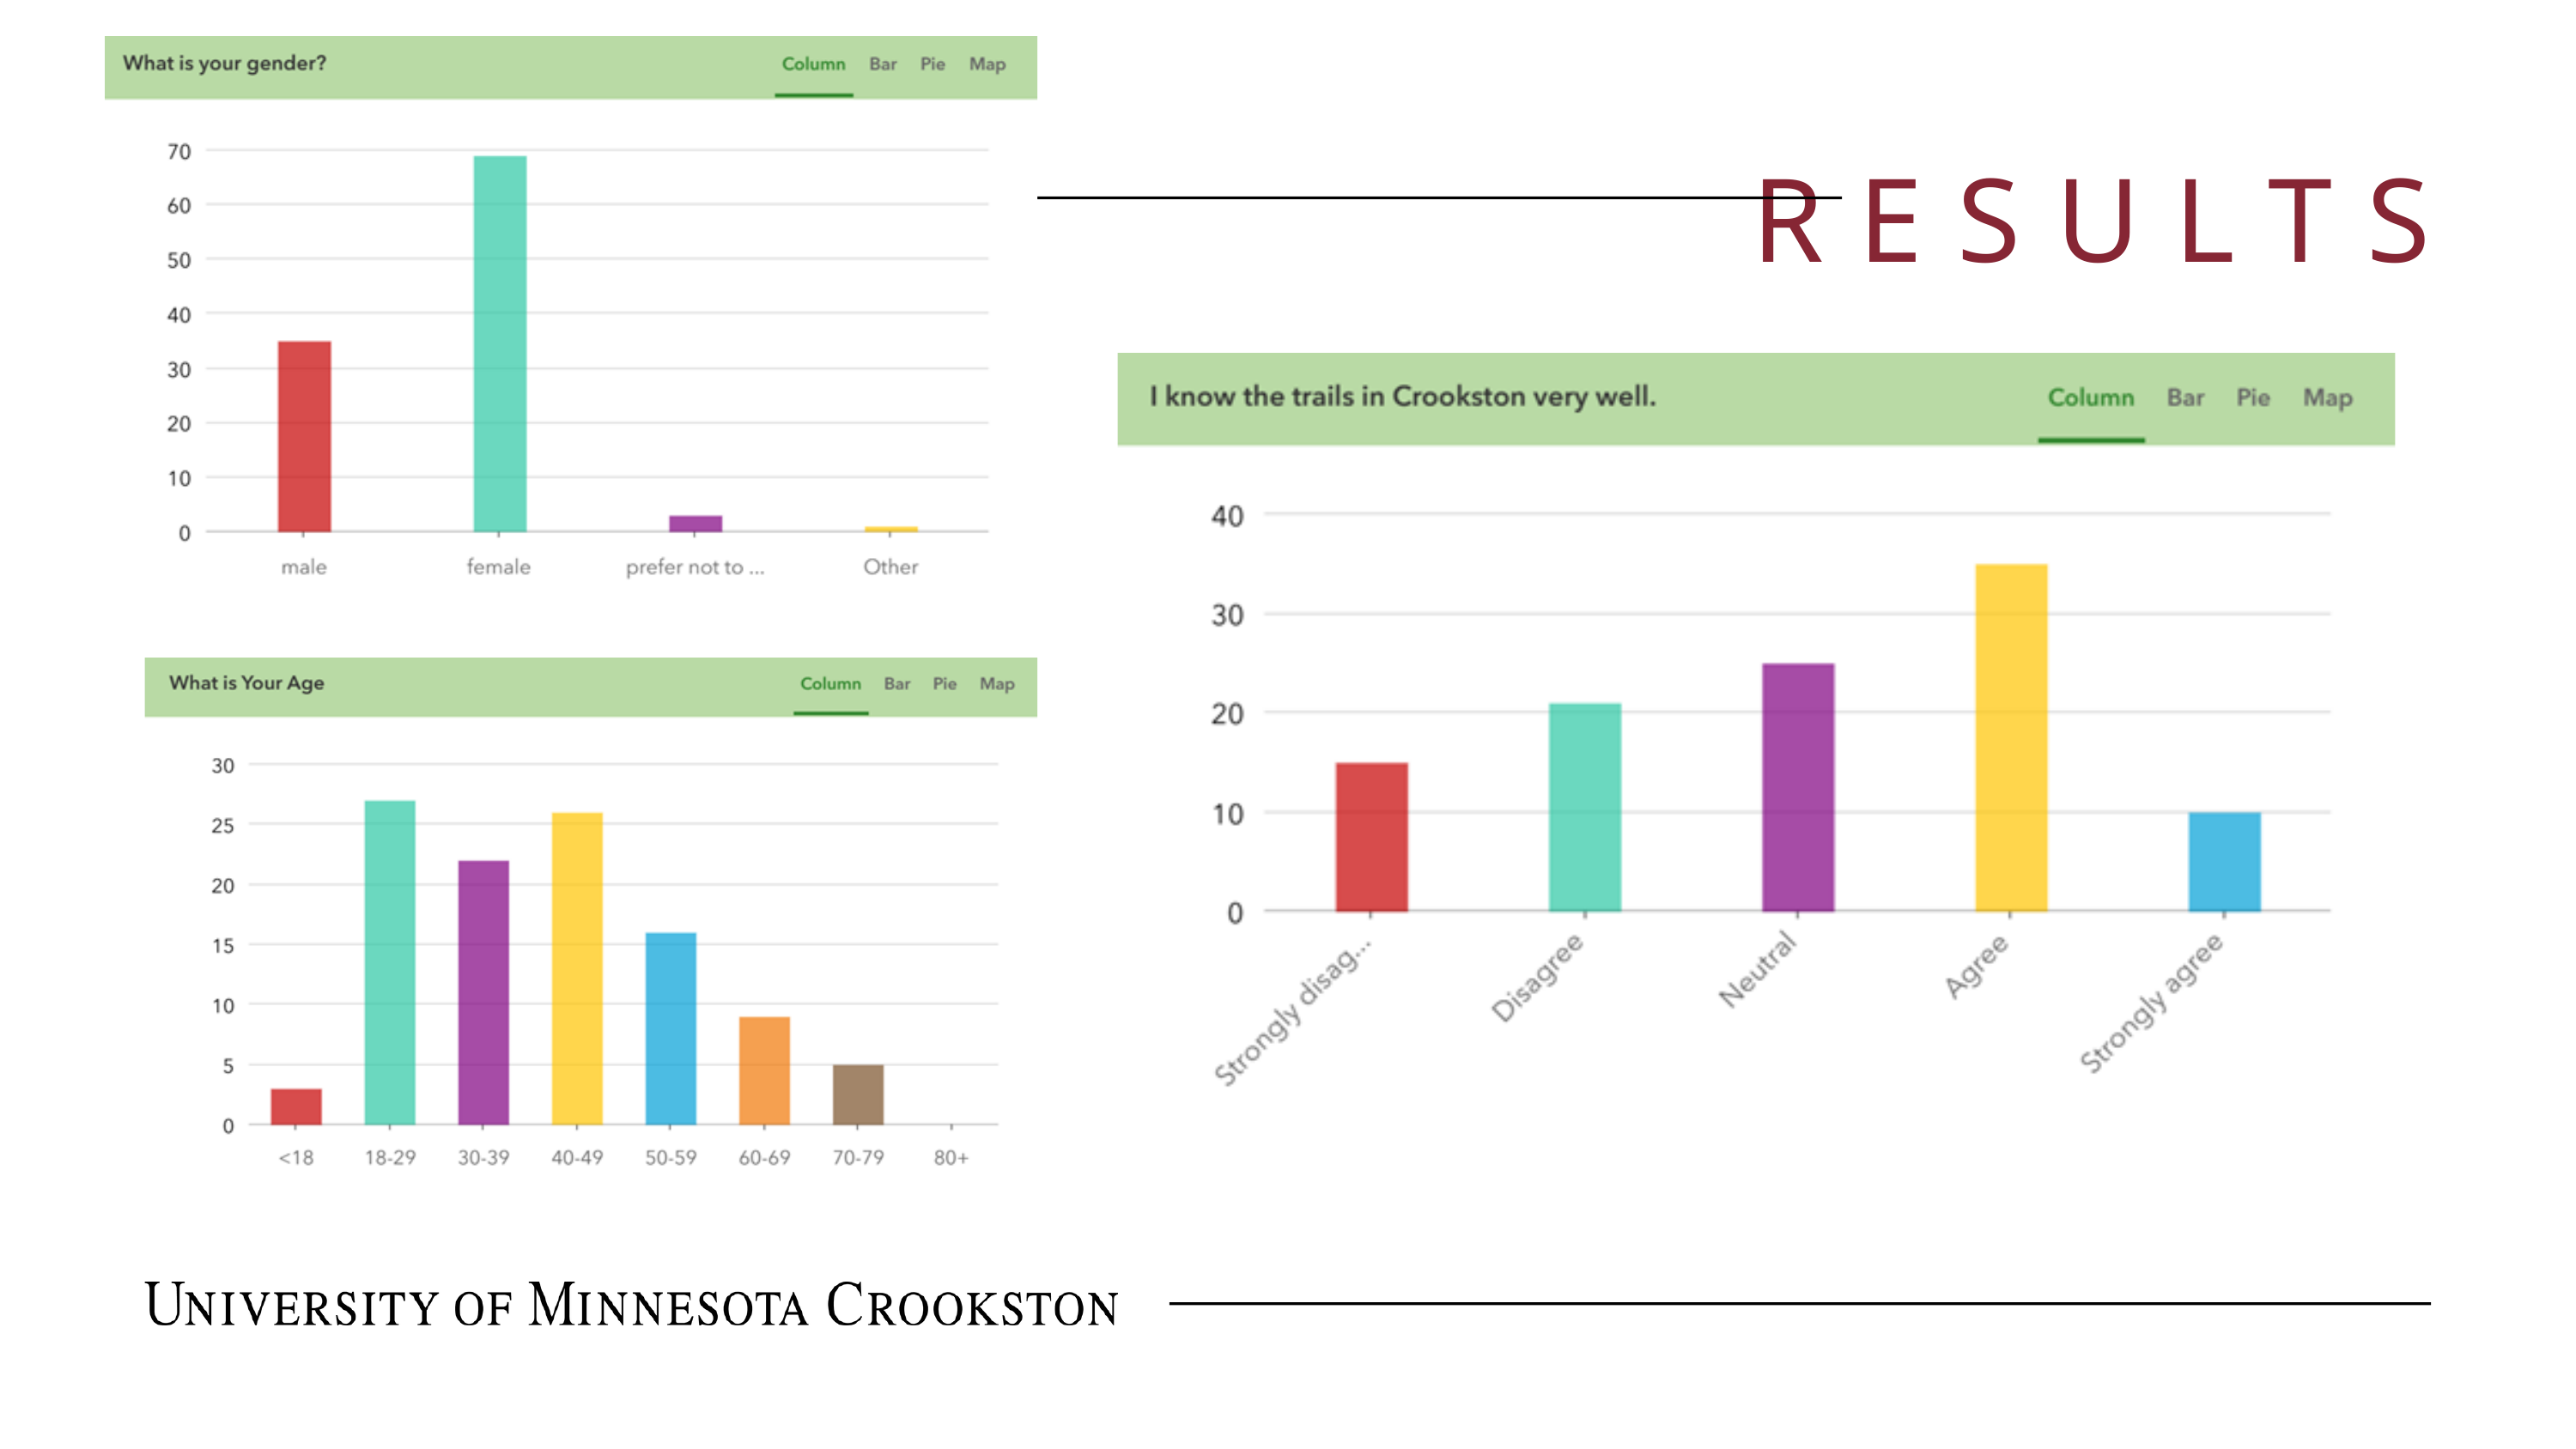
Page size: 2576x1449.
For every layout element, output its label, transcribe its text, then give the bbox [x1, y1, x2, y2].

text_box [144, 1282, 1118, 1325]
text_box [144, 658, 1038, 1192]
text_box RESULTS [1453, 135, 2432, 286]
text_box [1117, 353, 2396, 1129]
text_box [105, 36, 1038, 583]
